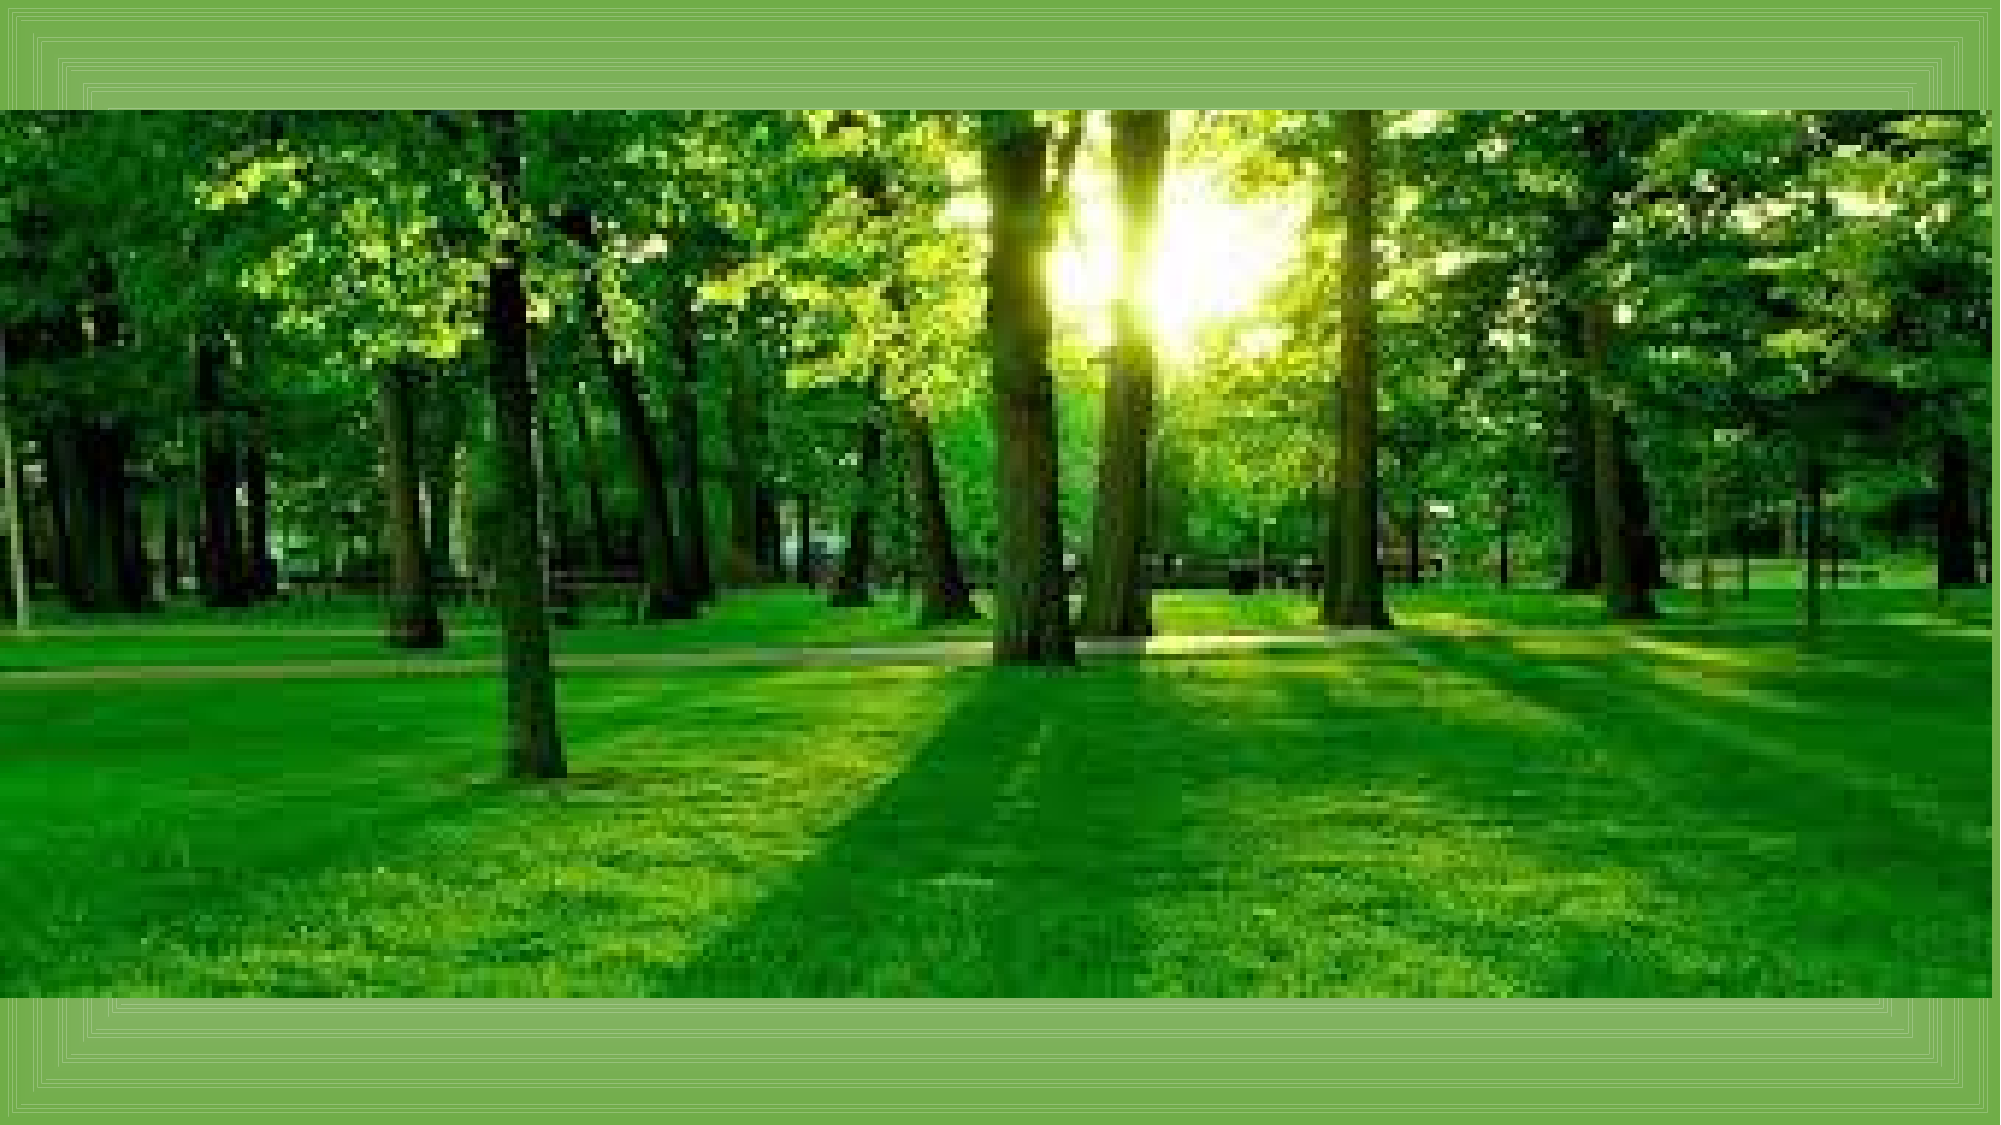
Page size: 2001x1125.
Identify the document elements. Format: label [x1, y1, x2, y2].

picture [0, 110, 1992, 998]
